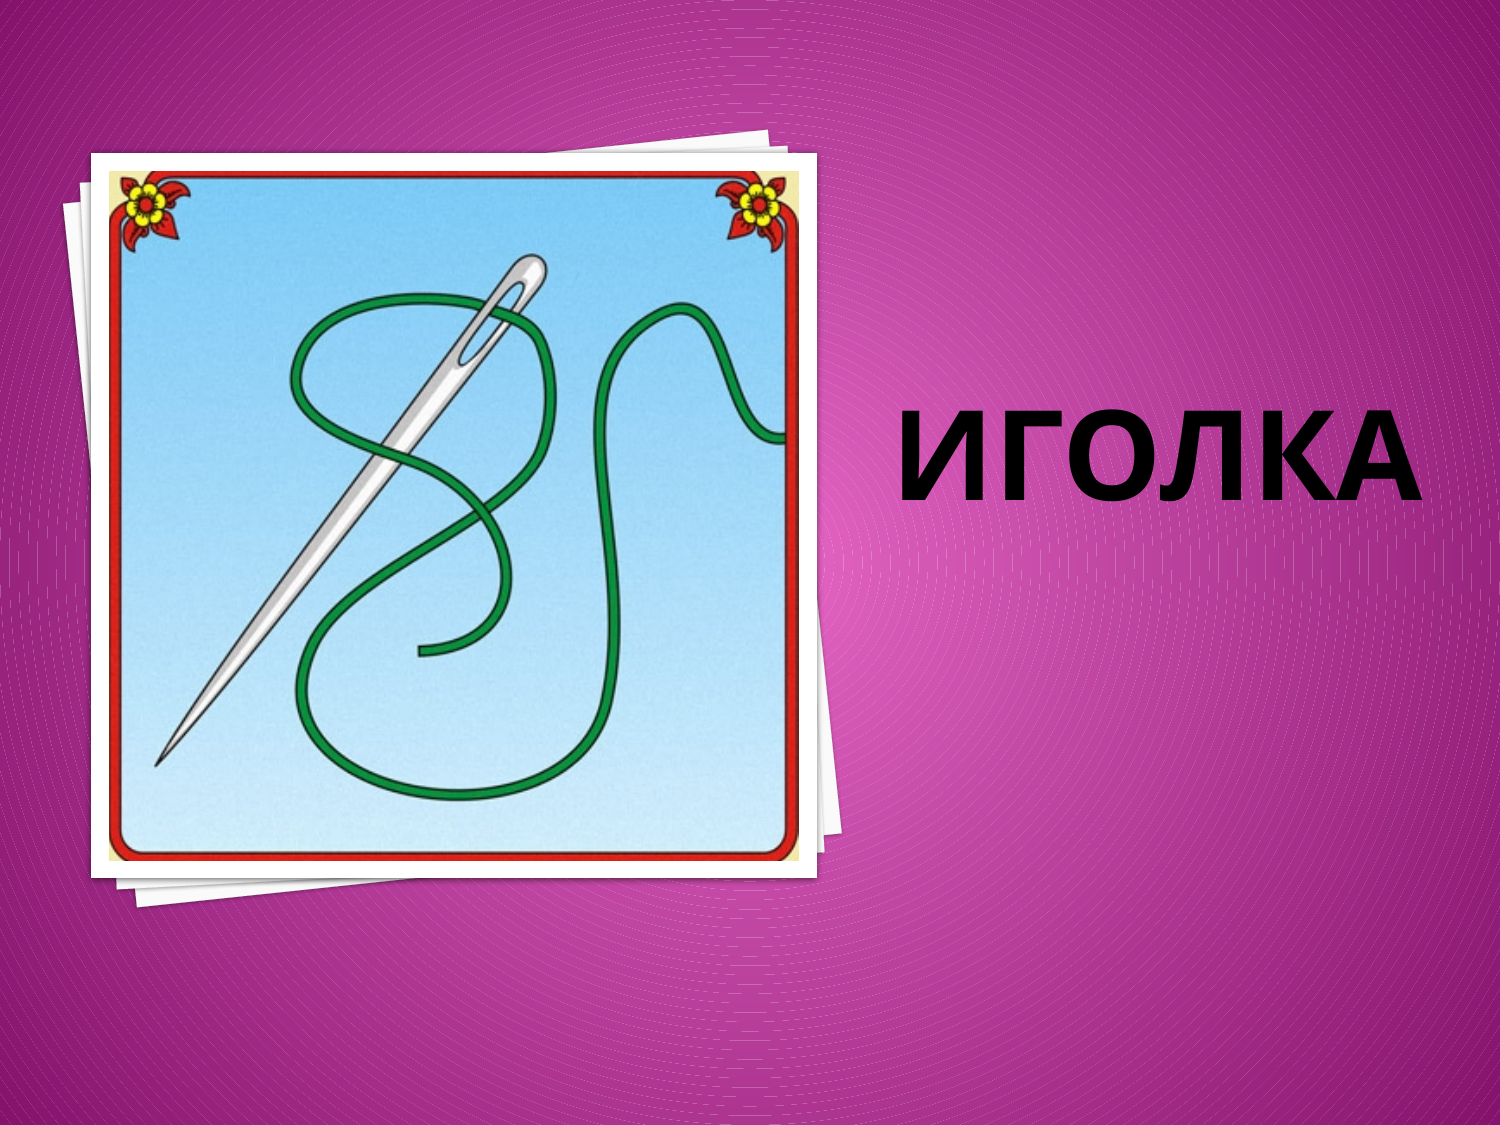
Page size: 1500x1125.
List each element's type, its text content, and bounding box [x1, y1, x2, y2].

title иголка [884, 187, 1447, 525]
picture [108, 170, 800, 862]
